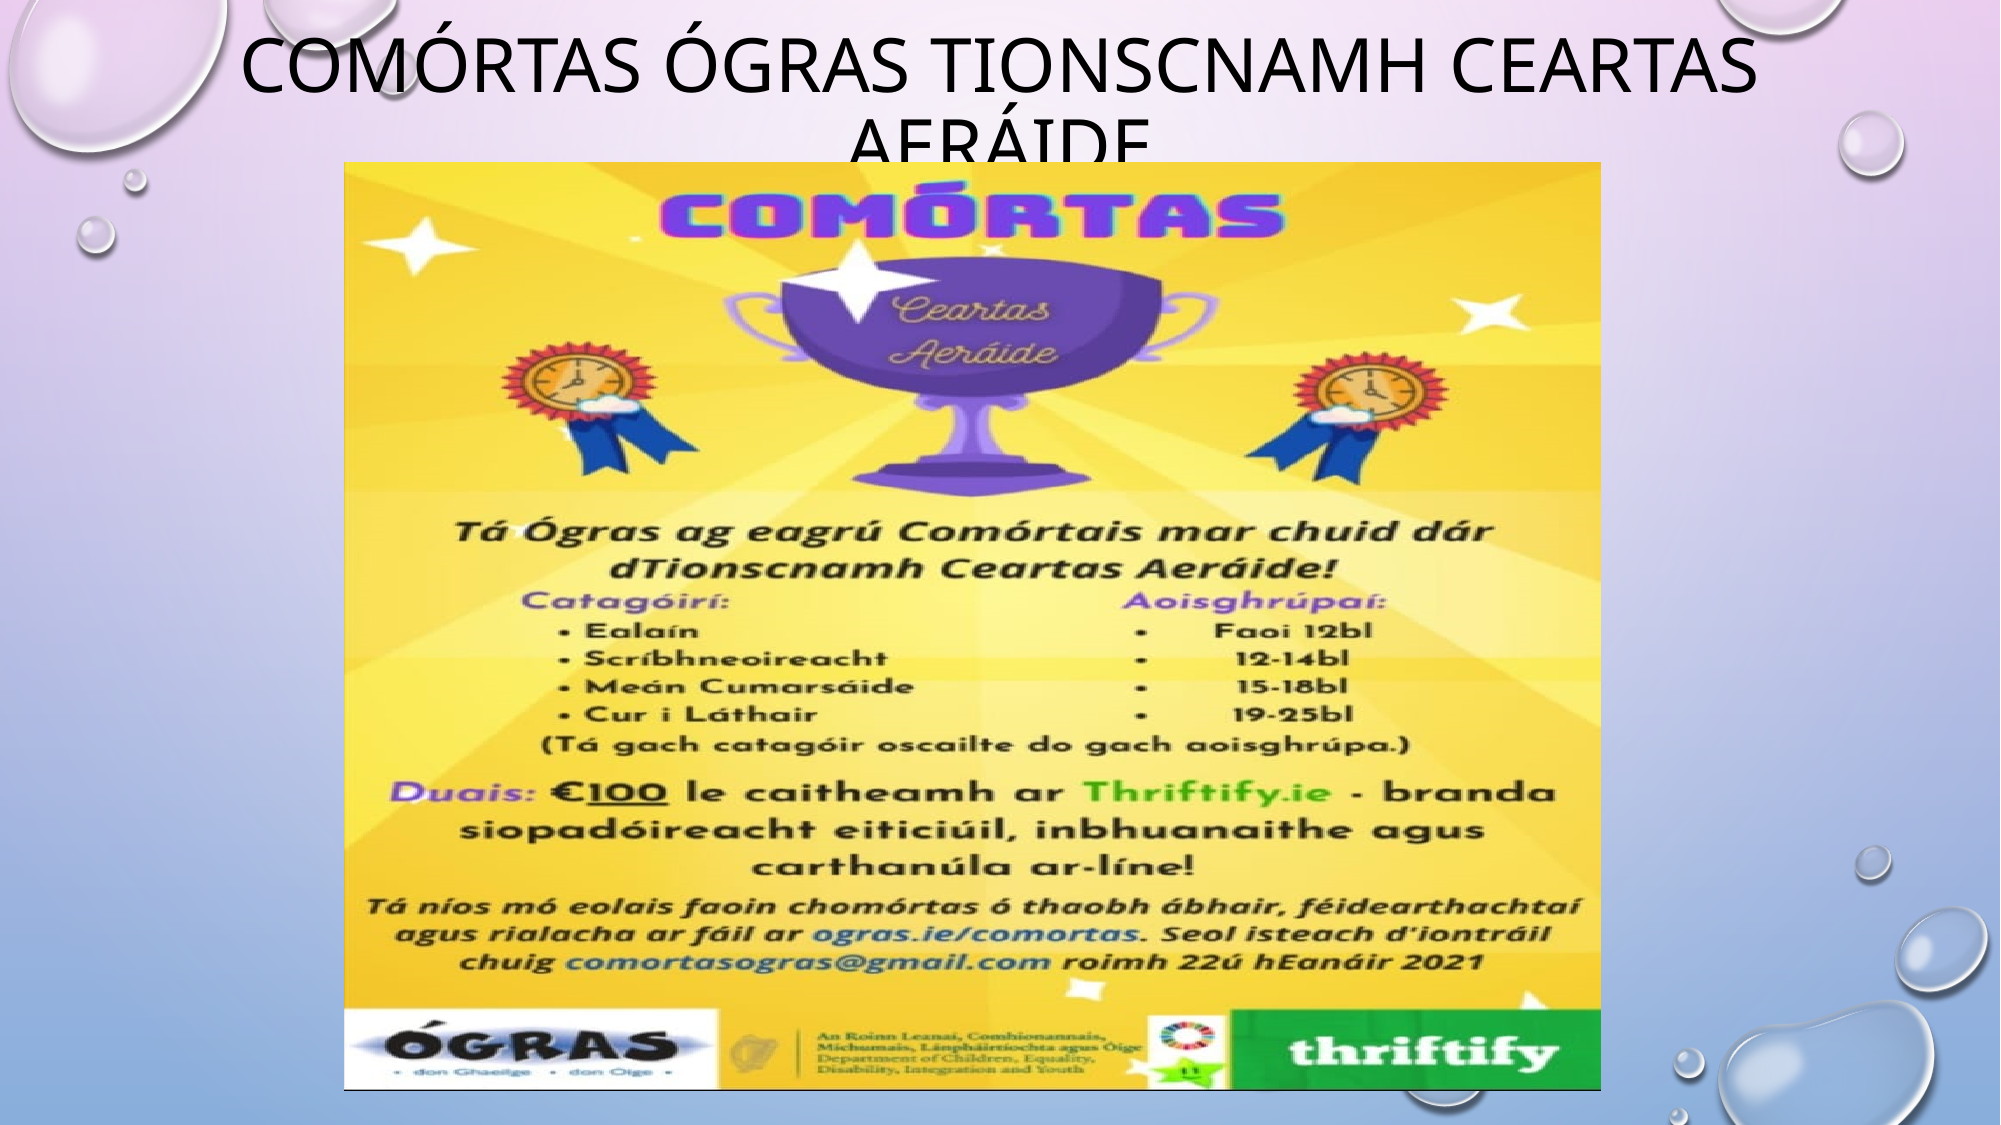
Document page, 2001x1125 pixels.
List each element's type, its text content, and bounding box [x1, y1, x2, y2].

title Comórtas Ógras Tionscnamh Ceartas Aeráide [149, 0, 1851, 218]
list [344, 162, 1601, 1091]
picture [0, 0, 2000, 1125]
